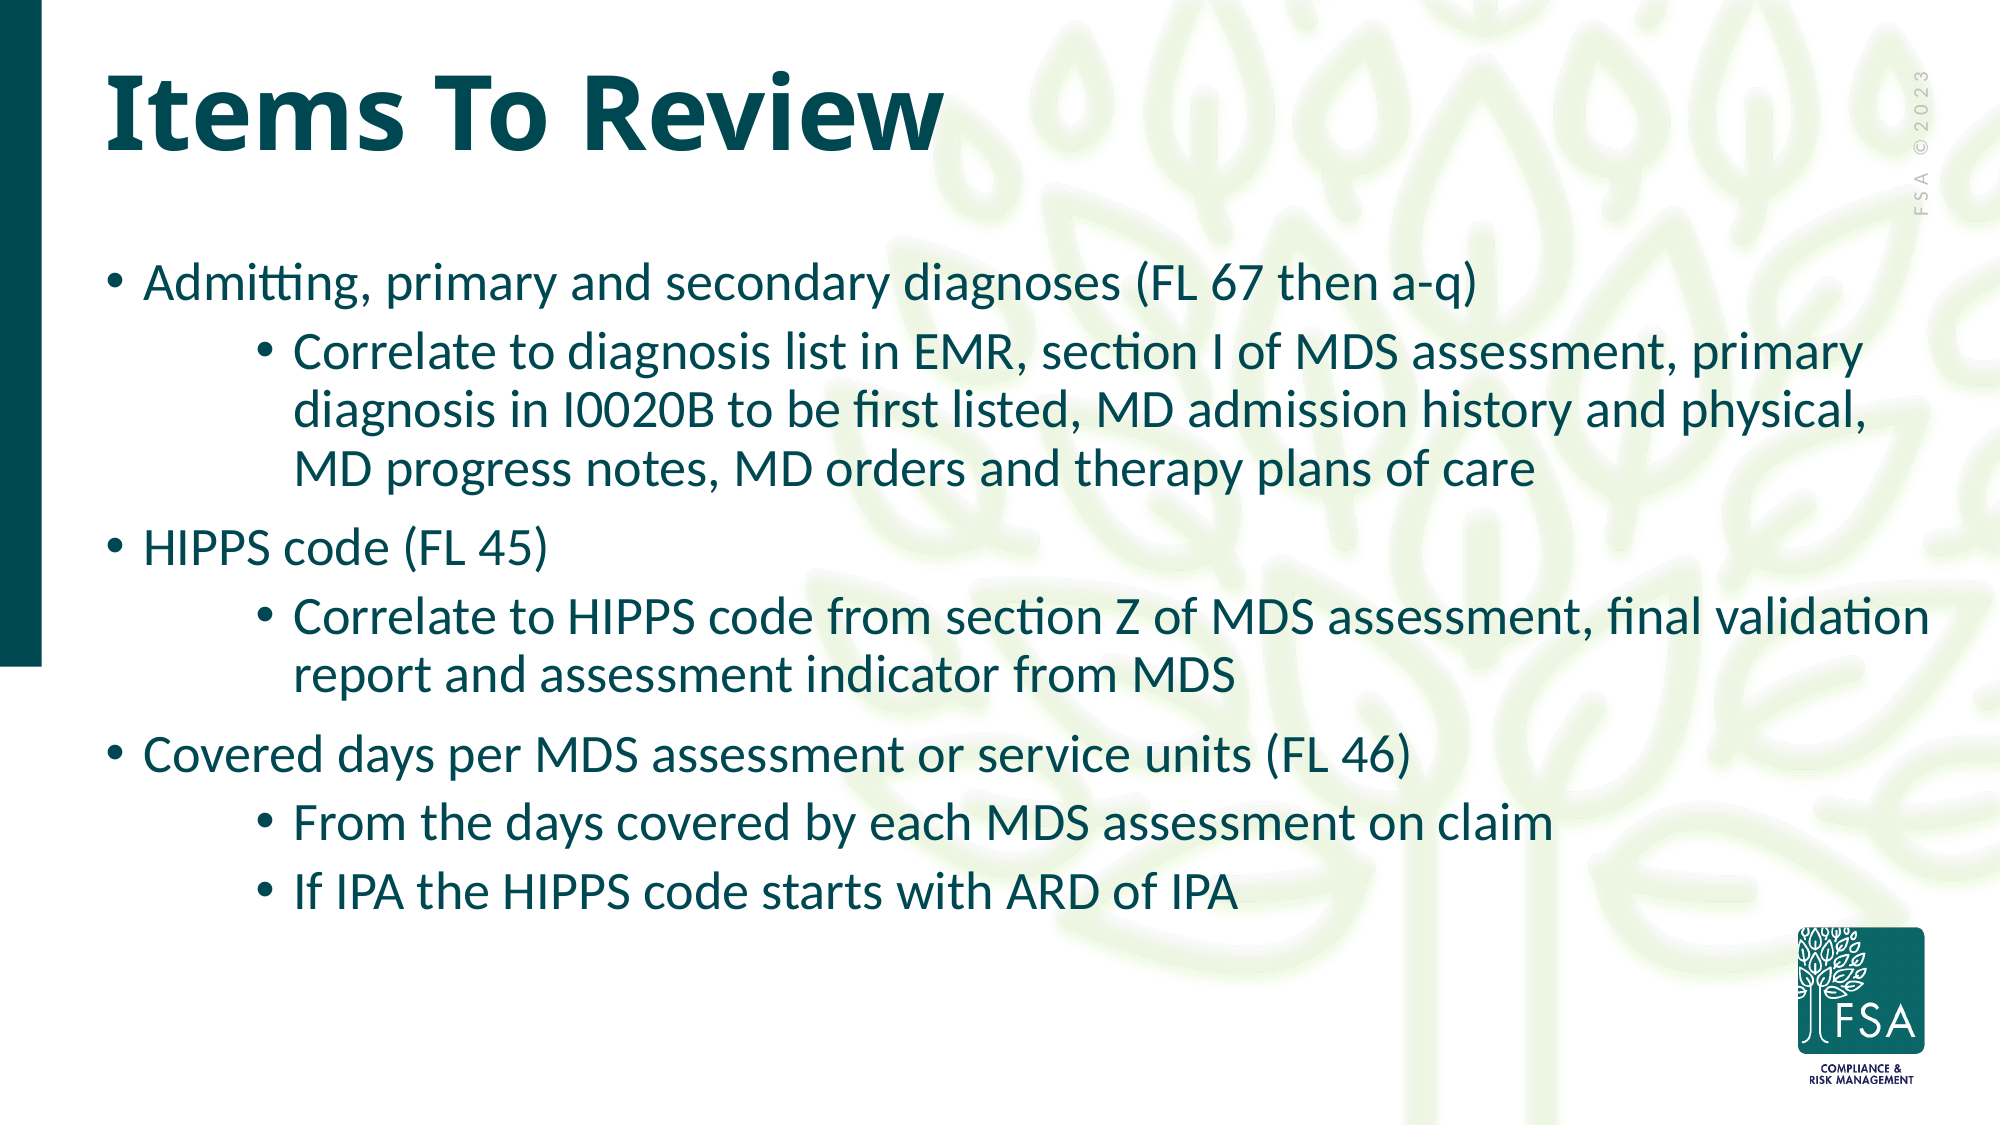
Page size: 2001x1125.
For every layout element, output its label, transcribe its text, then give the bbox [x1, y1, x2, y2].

title Items To Review [90, 7, 1816, 226]
list Admitting, primary and secondary diagnoses (FL 67 then a-q) Correlate to diagnosis list in EMR, section I of MDS assessment, primary diagnosis in I0020B to be first listed, MD admission history and physical, MD progress notes, MD orders and therapy plans of care HIPPS code (FL 45) Correlate to HIPPS code from section Z of MDS assessment, final validation report and assessment indicator from MDS Covered days per MDS assessment or service units (FL 46) From the days covered by each MDS assessment on claim If IPA the HIPPS code starts with ARD of IPA [90, 246, 1960, 1009]
picture [1777, 1009, 1945, 1094]
